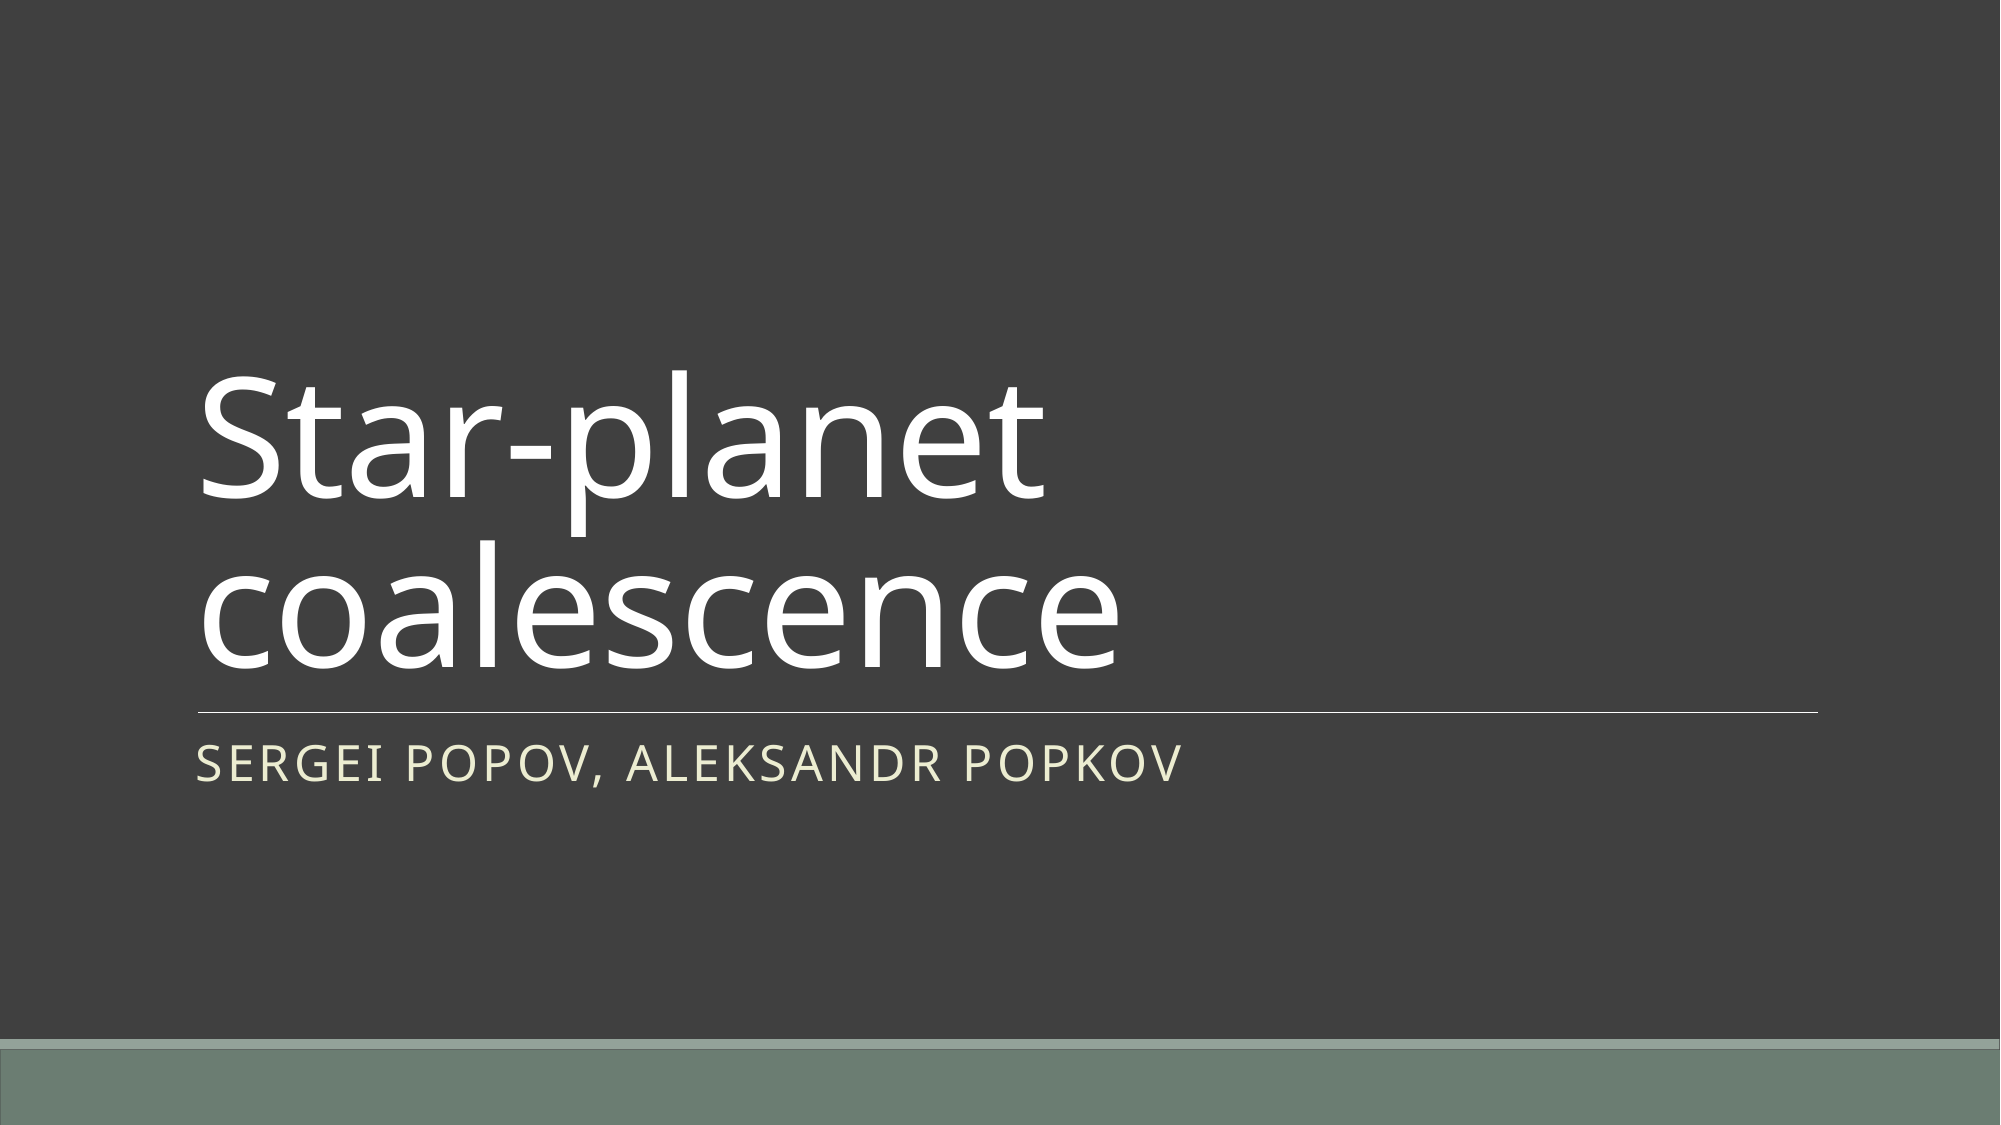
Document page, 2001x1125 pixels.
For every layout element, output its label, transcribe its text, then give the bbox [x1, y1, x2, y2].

subtitle Sergei Popov, aleksandr popkov [180, 730, 1831, 919]
title Star-planet coalescence [180, 124, 1830, 710]
